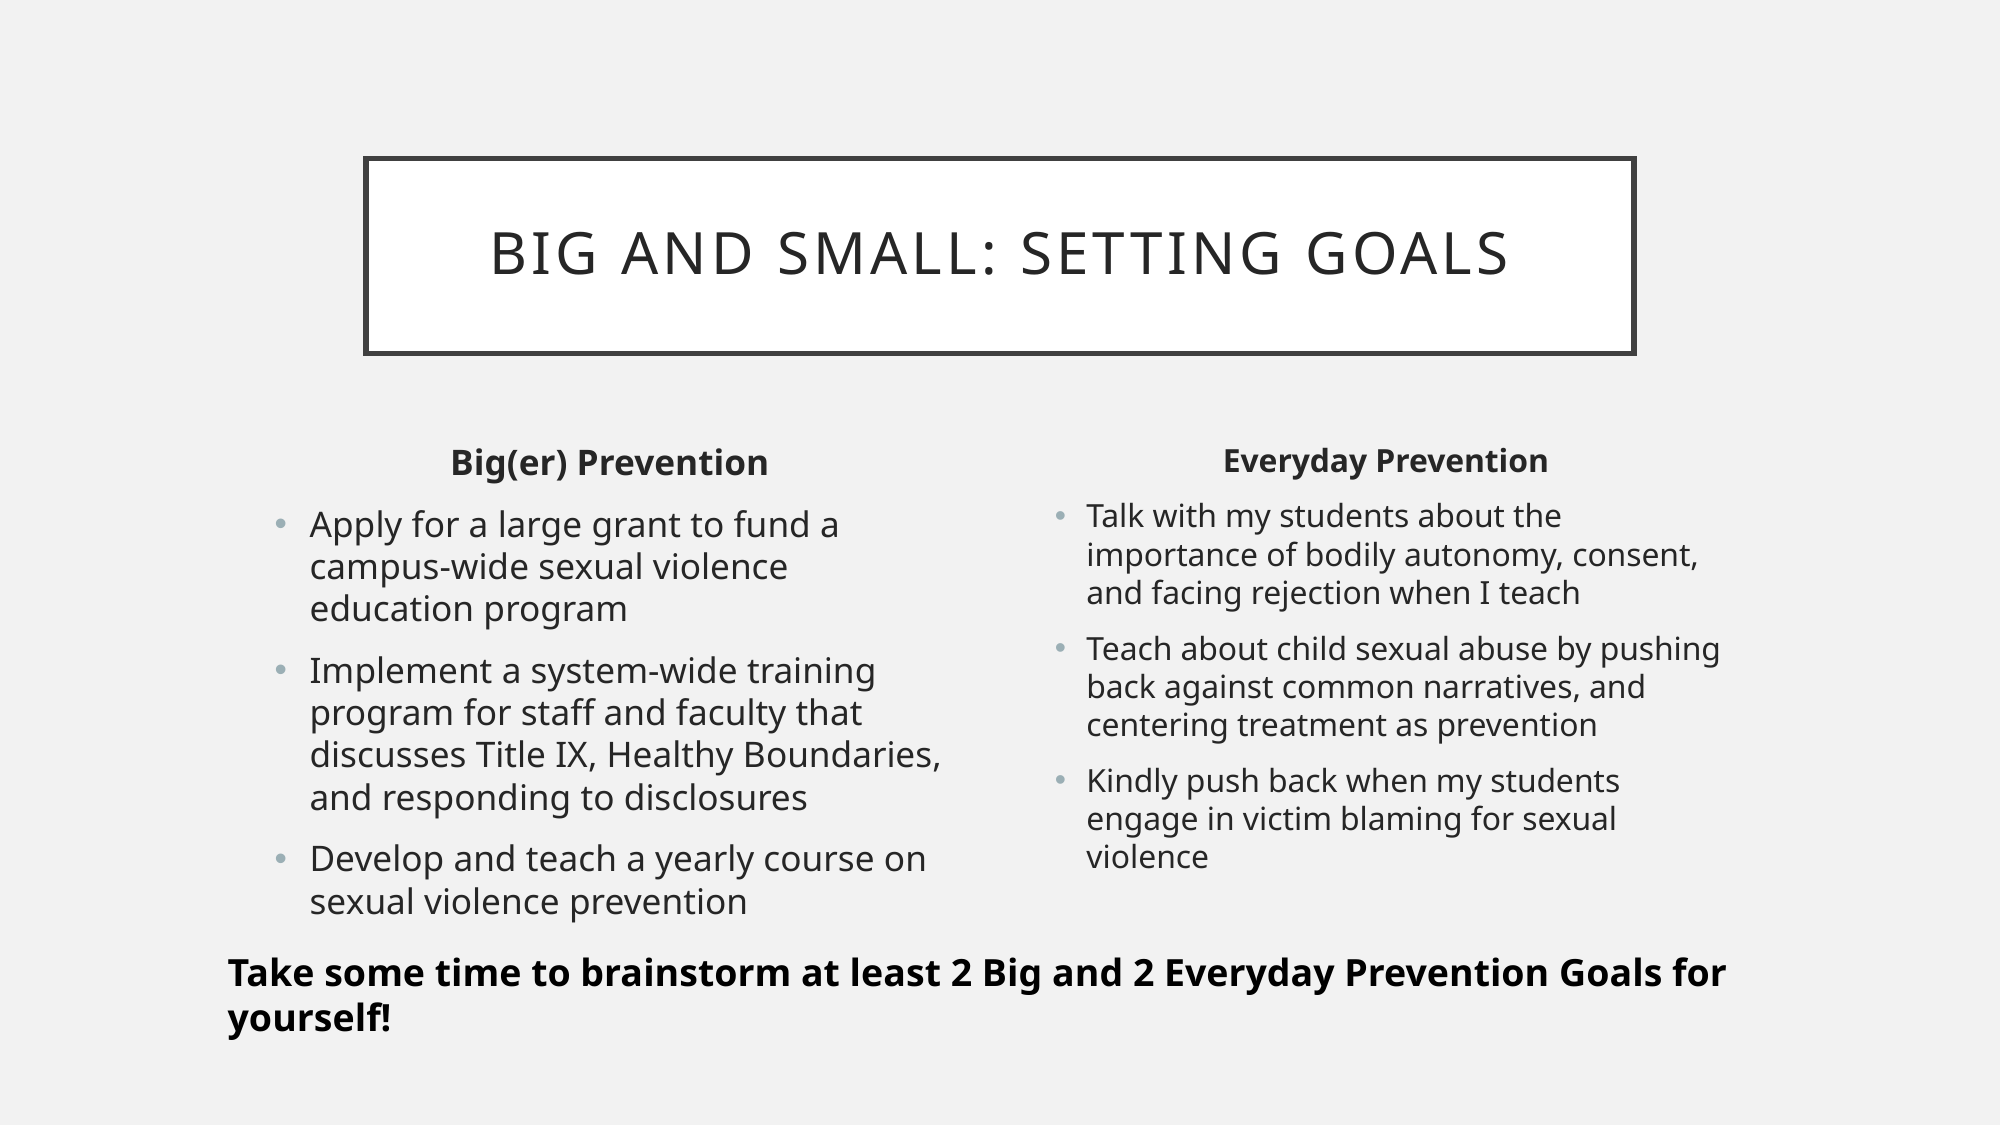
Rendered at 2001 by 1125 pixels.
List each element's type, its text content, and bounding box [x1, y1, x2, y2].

text_box Take some time to brainstorm at least 2 Big and 2 Everyday Prevention Goals for yourself! [212, 941, 1788, 1047]
list Big(er) Prevention Apply for a large grant to fund a campus-wide sexual violence education program Implement a system-wide training program for staff and faculty that discusses Title IX, Healthy Boundaries, and responding to disclosures Develop and teach a yearly course on sexual violence prevention [259, 432, 961, 941]
title Big and Small: Setting Goals [363, 156, 1637, 356]
list Everyday Prevention Talk with my students about the importance of bodily autonomy, consent, and facing rejection when I teach Teach about child sexual abuse by pushing back against common narratives, and centering treatment as prevention Kindly push back when my students engage in victim blaming for sexual violence [1039, 432, 1741, 941]
